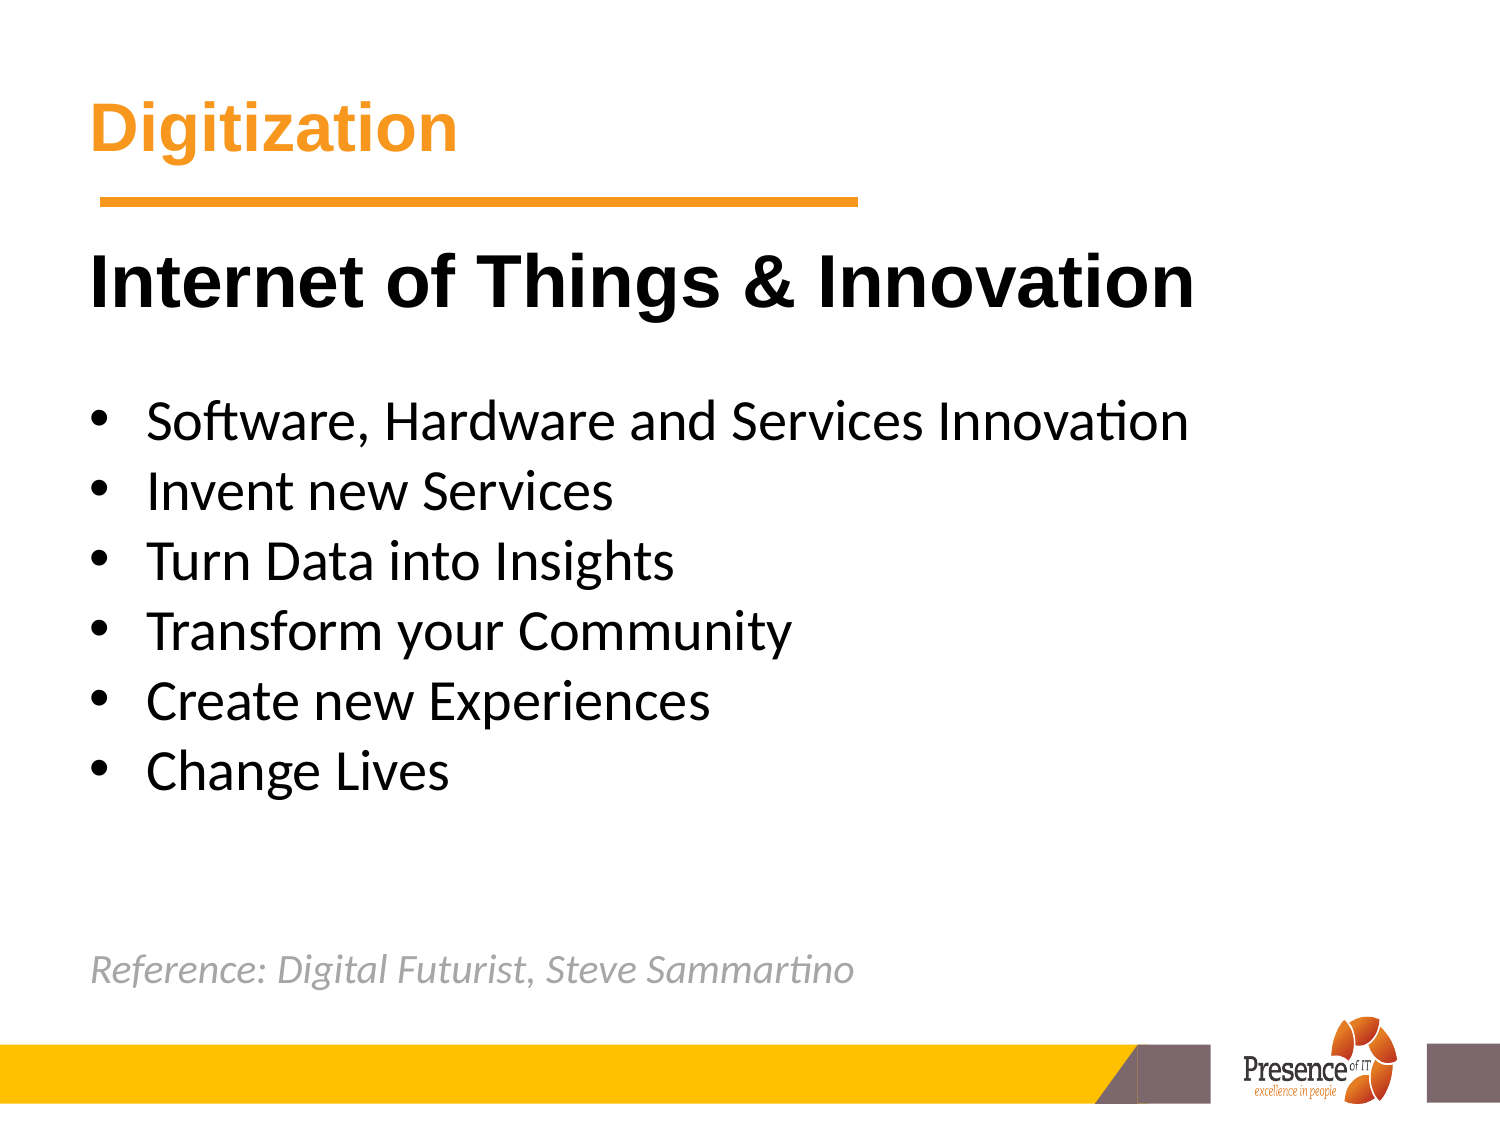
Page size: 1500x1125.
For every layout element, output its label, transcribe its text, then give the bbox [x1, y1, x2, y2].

text_box Digitization [74, 84, 1425, 250]
text_box Internet of Things & Innovation Software, Hardware and Services Innovation Invent new Services Turn Data into Insights Transform your Community Create new Experiences Change Lives Reference: Digital Futurist, Steve Sammartino [75, 224, 1450, 1120]
